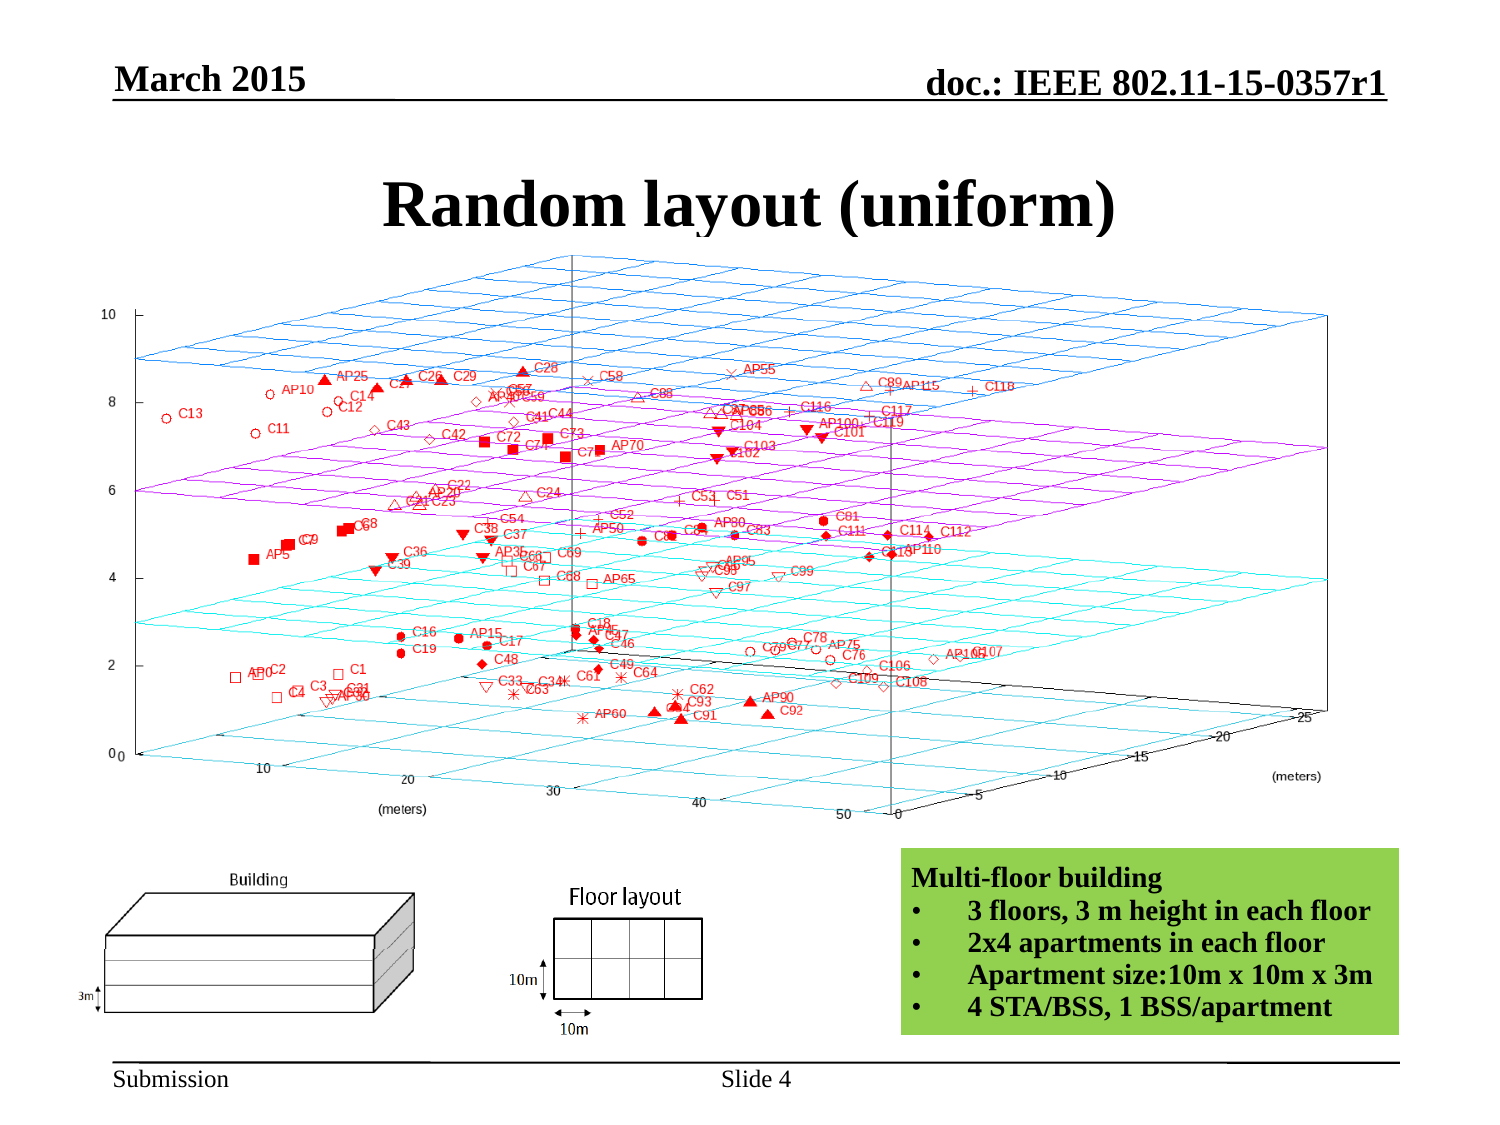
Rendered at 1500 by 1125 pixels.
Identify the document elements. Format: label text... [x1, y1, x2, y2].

title Random layout (uniform) [112, 112, 1388, 288]
picture [87, 237, 1338, 819]
slide_number Slide 4 [712, 1061, 800, 1123]
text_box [405, 879, 835, 1044]
table_header Multi-floor building 3 floors, 3 m height in each floor 2x4 apartments in each floor Apartment size:10m x 10m x 3m 4 STA/BSS, 1 BSS/apartment [901, 848, 1399, 1035]
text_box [63, 862, 427, 1024]
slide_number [114, 54, 423, 100]
